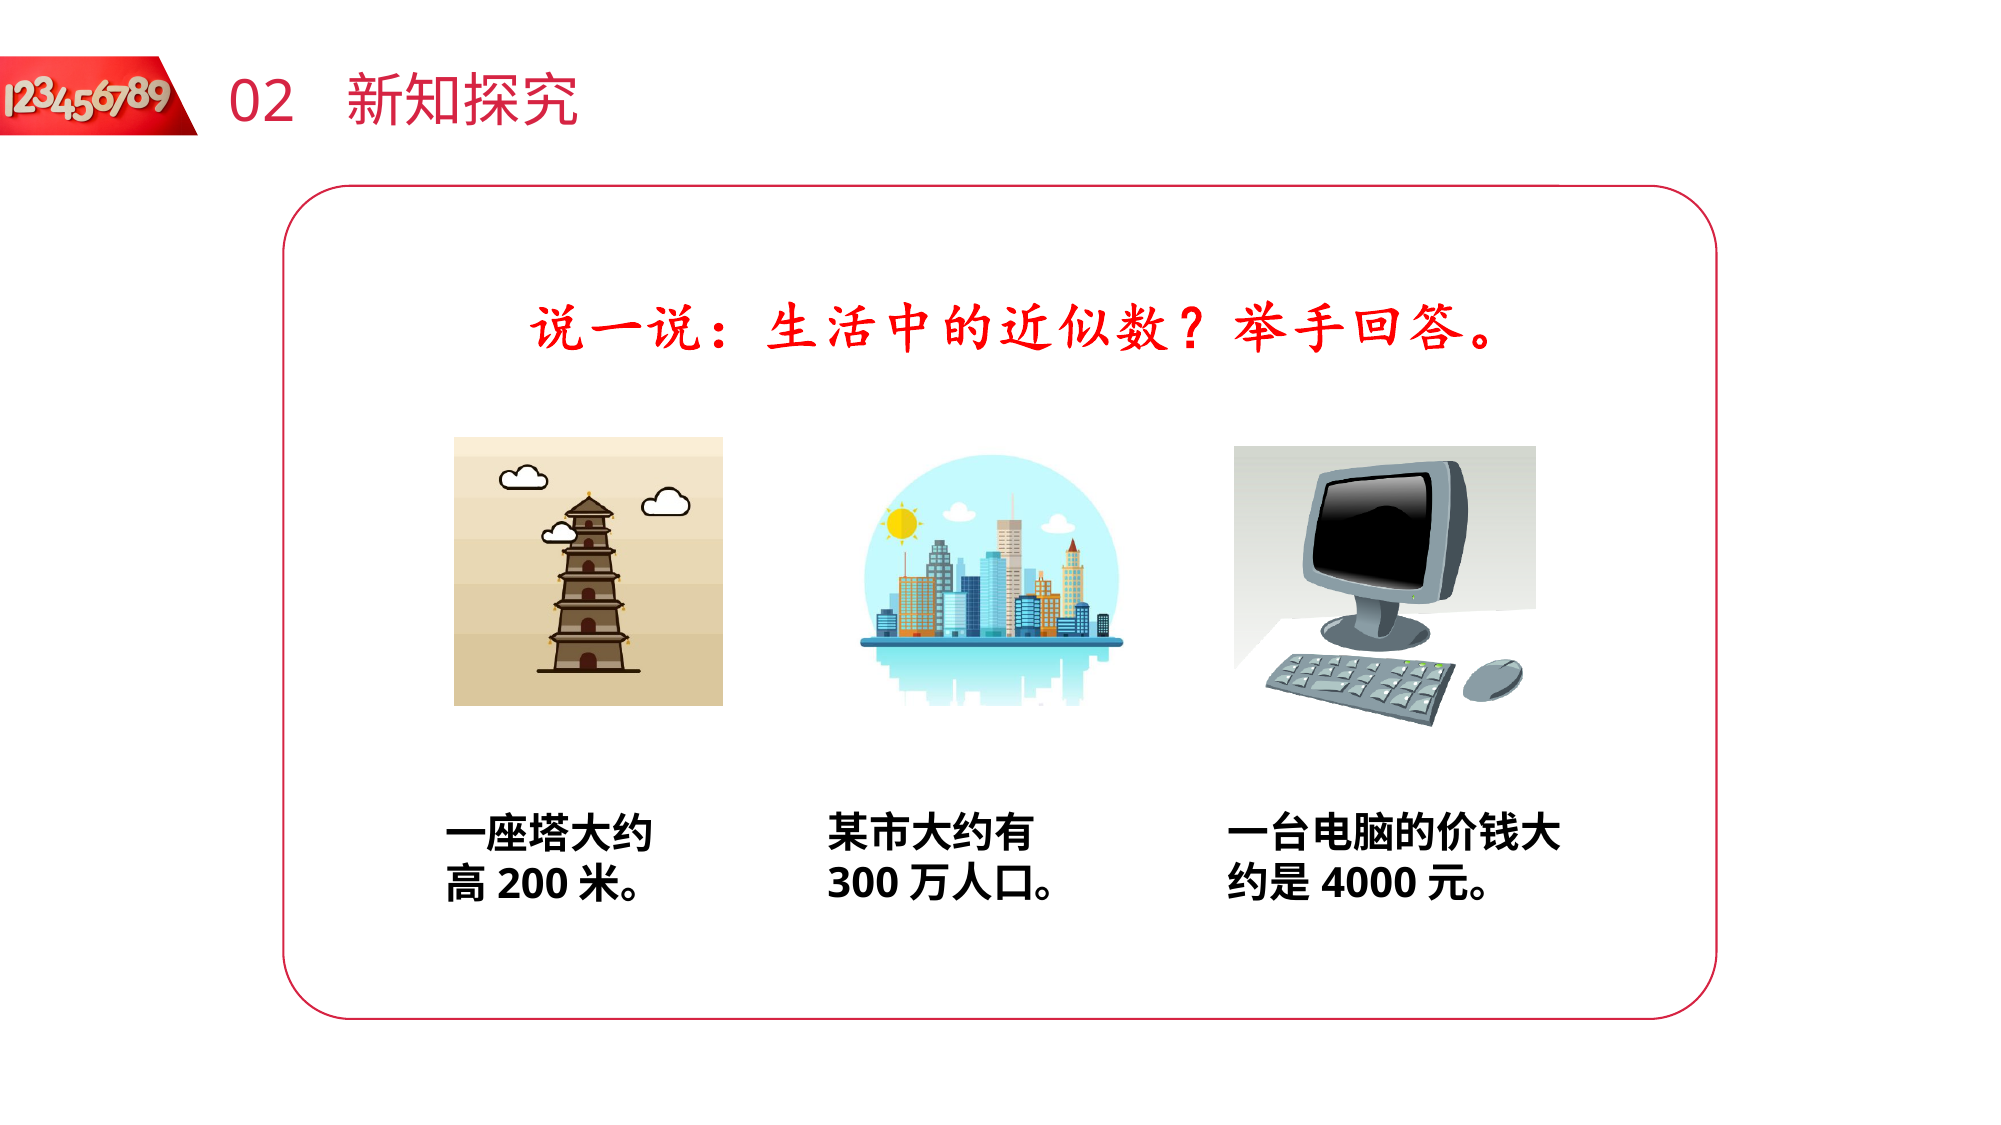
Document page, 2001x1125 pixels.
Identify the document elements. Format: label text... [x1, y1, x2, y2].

picture [850, 437, 1135, 706]
list 新知探究 [331, 55, 721, 142]
picture [1234, 446, 1536, 728]
picture [454, 437, 723, 706]
text_box [282, 184, 1718, 1020]
list 02 [214, 55, 316, 142]
picture [0, 56, 198, 136]
